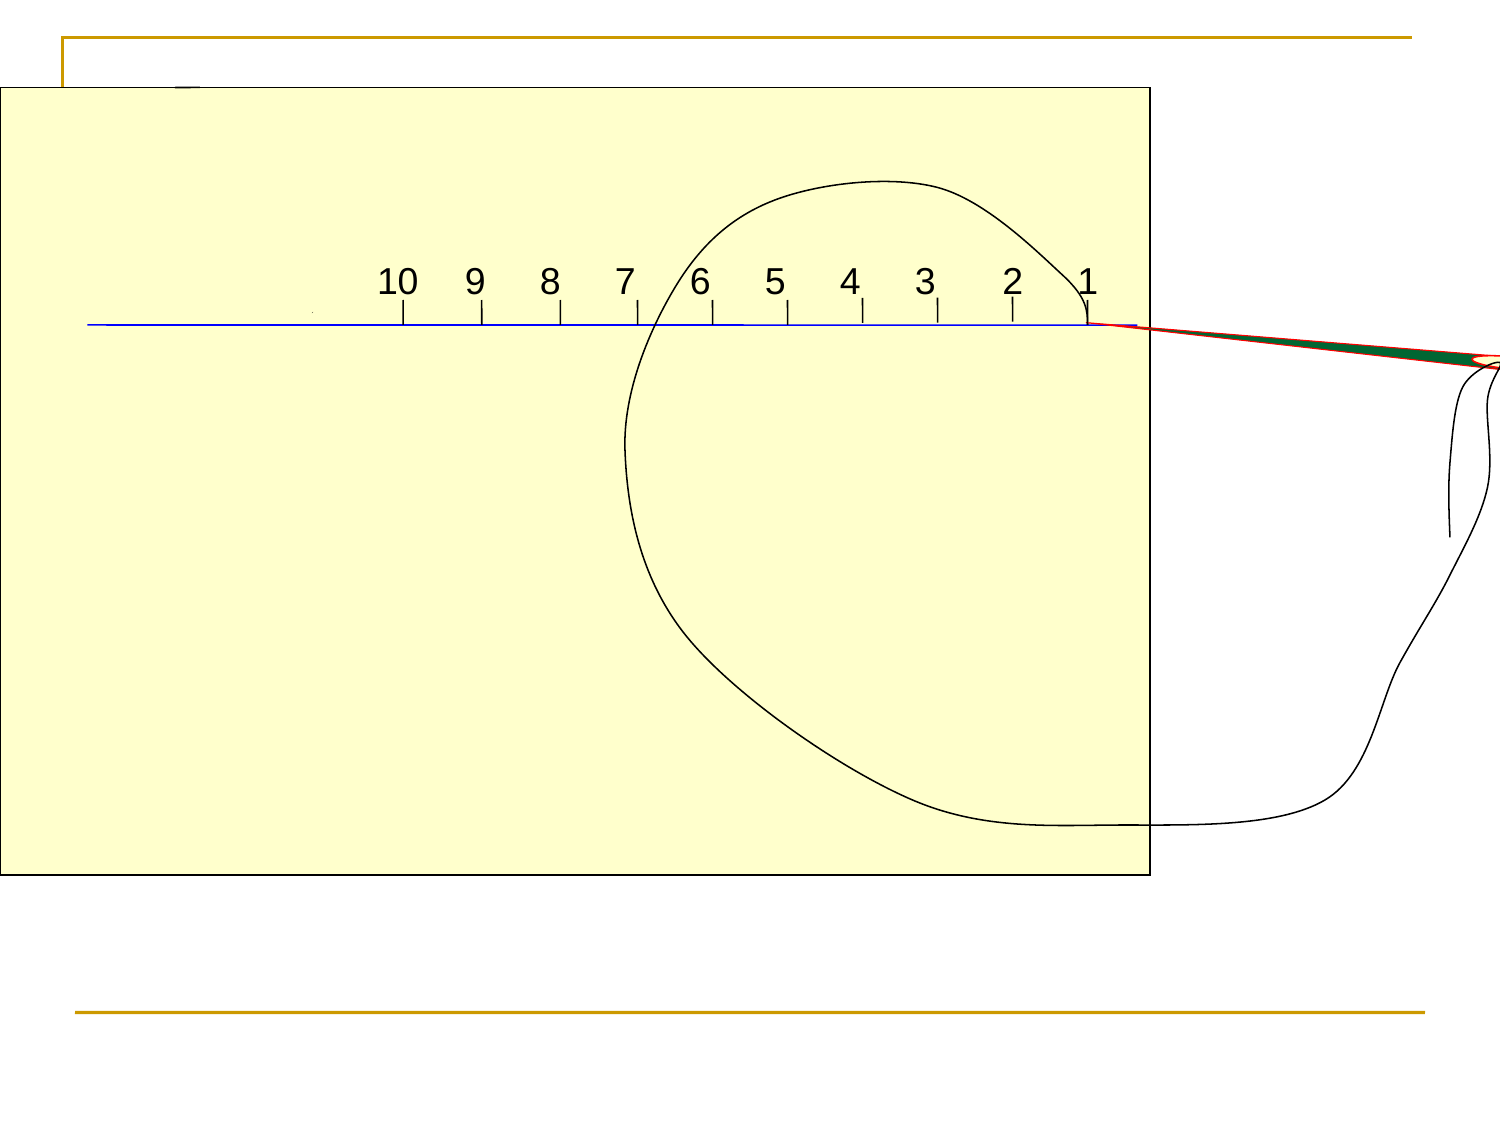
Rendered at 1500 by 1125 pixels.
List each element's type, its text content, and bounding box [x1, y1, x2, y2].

text_box [624, 181, 1490, 826]
text_box 10 [362, 249, 438, 310]
text_box 8 [525, 249, 575, 310]
text_box 6 [675, 249, 702, 285]
text_box 1 [1062, 249, 1100, 310]
text_box [0, 87, 1150, 875]
text_box 9 [450, 249, 500, 310]
text_box 7 [600, 249, 650, 310]
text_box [1087, 337, 1500, 394]
